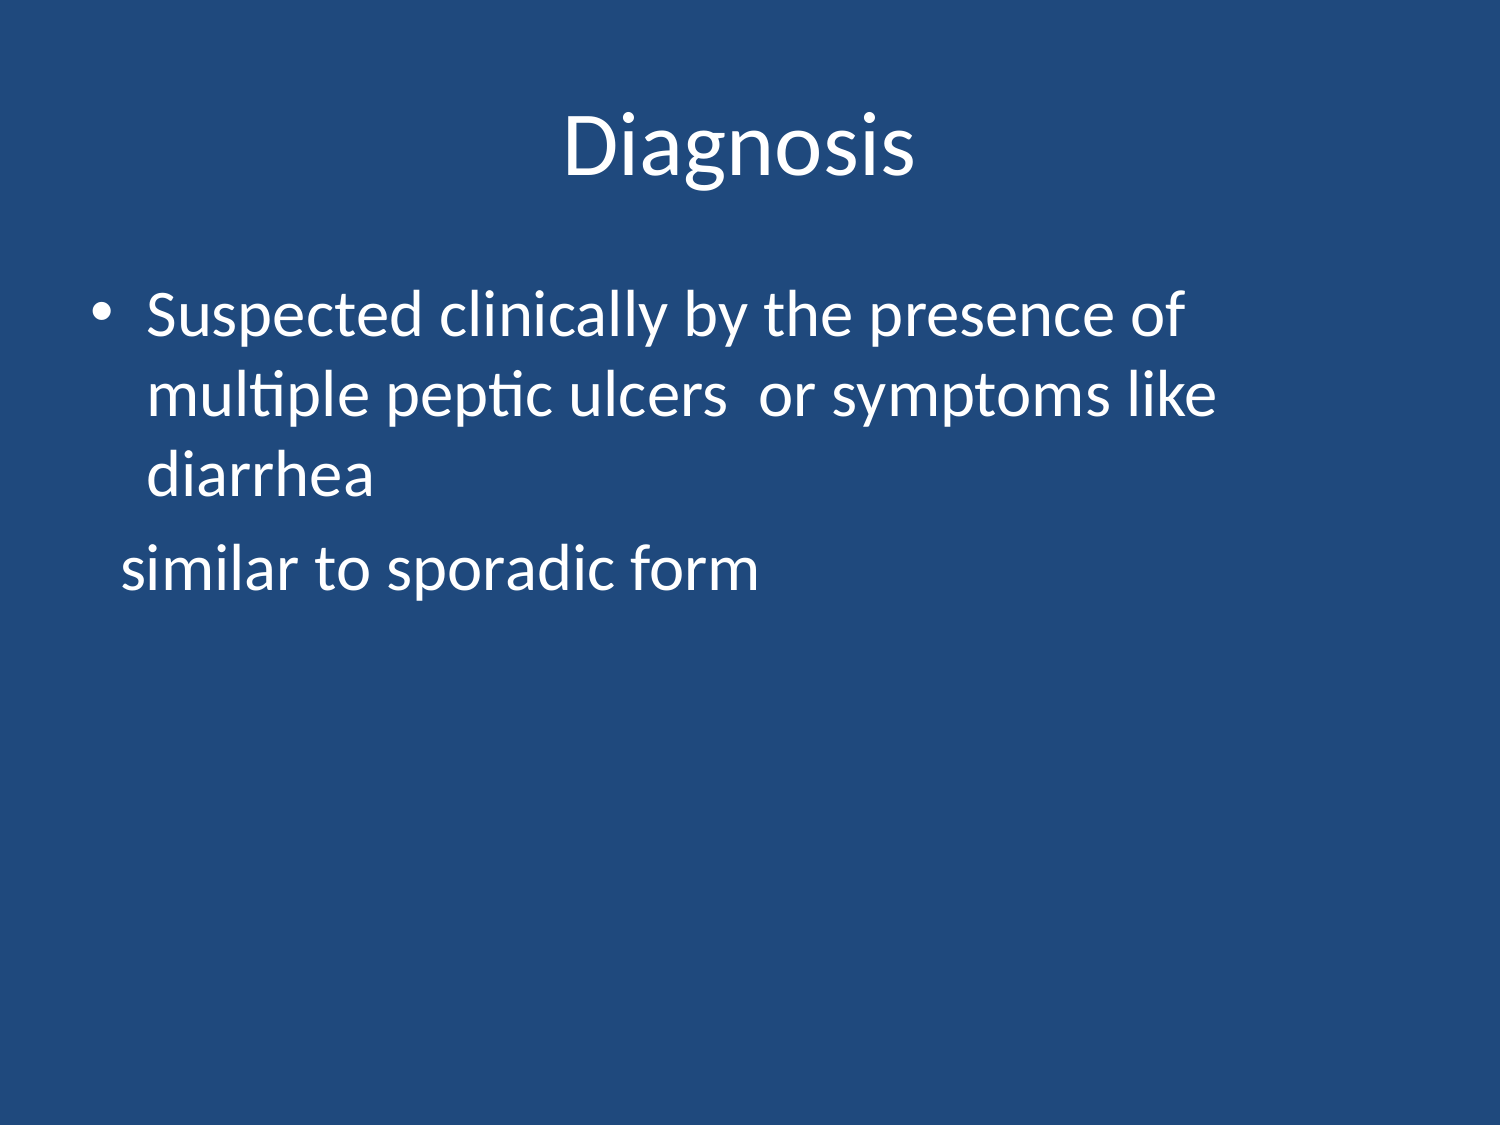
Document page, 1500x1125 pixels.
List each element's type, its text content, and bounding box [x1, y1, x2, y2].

title Diagnosis [75, 45, 1425, 233]
list Suspected clinically by the presence of multiple peptic ulcers or symptoms like diarrhea similar to sporadic form [75, 262, 1425, 1125]
